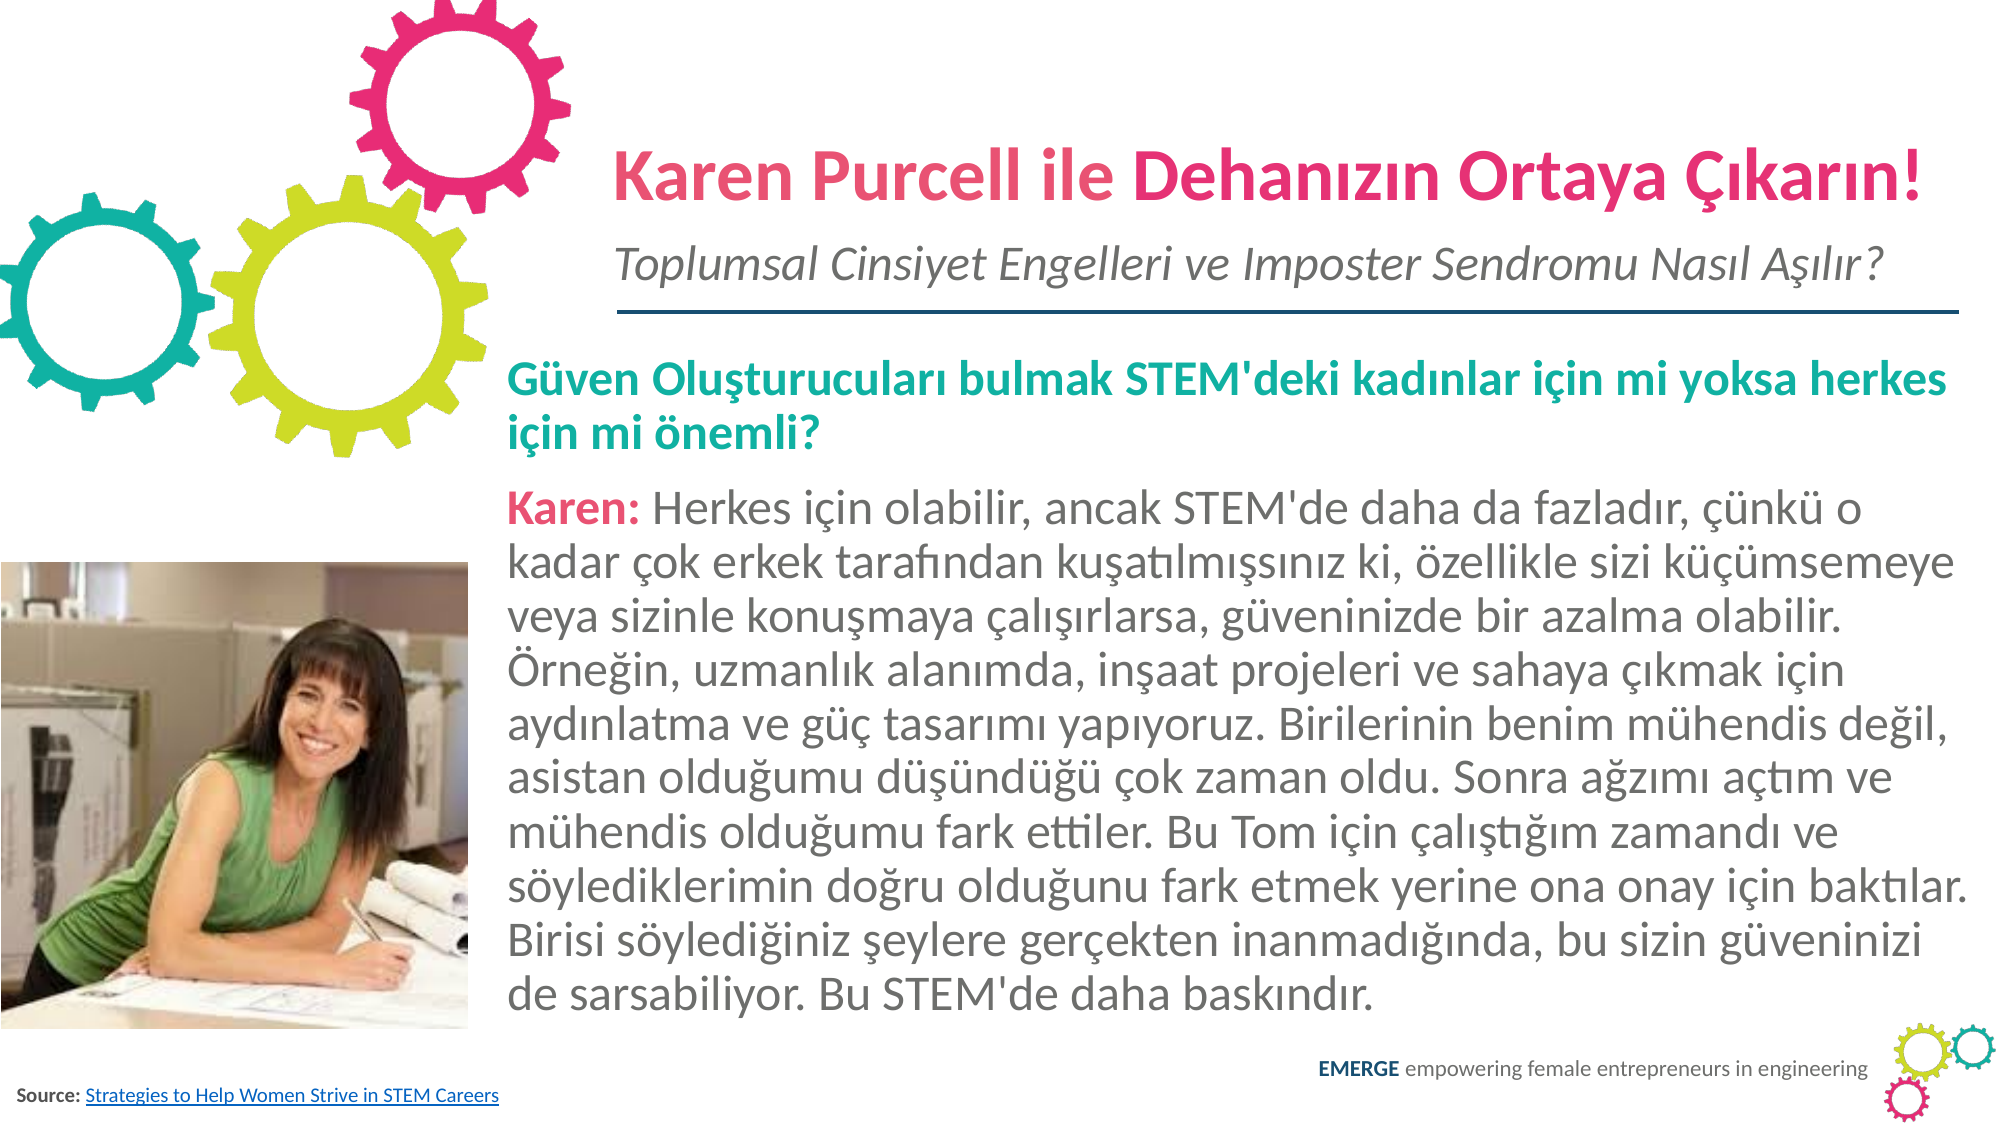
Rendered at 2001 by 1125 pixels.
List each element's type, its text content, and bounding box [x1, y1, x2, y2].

list Güven Oluşturucuları bulmak STEM'deki kadınlar için mi yoksa herkes için mi önemli? Karen: Herkes için olabilir, ancak STEM'de daha da fazladır, çünkü o kadar çok erkek tarafından kuşatılmışsınız ki, özellikle sizi küçümsemeye veya sizinle konuşmaya çalışırlarsa, güveninizde bir azalma olabilir. Örneğin, uzmanlık alanımda, inşaat projeleri ve sahaya çıkmak için aydınlatma ve güç tasarımı yapıyoruz. Birilerinin benim mühendis değil, asistan olduğumu düşündüğü çok zaman oldu. Sonra ağzımı açtım ve mühendis olduğumu fark ettiler. Bu Tom için çalıştığım zamandı ve söylediklerimin doğru olduğunu fark etmek yerine ona onay için baktılar. Birisi söylediğiniz şeylere gerçekten inanmadığında, bu sizin güveninizi de sarsabiliyor. Bu STEM'de daha baskındır. [492, 344, 1989, 997]
picture [0, 0, 666, 1029]
list Karen Purcell ile Dehanızın Ortaya Çıkarın! Toplumsal Cinsiyet Engelleri ve Imposter Sendromu Nasıl Aşılır? [598, 128, 2000, 243]
picture [1865, 997, 2001, 1125]
text_box Source: Strategies to Help Women Strive in STEM Careers [1, 1074, 524, 1115]
